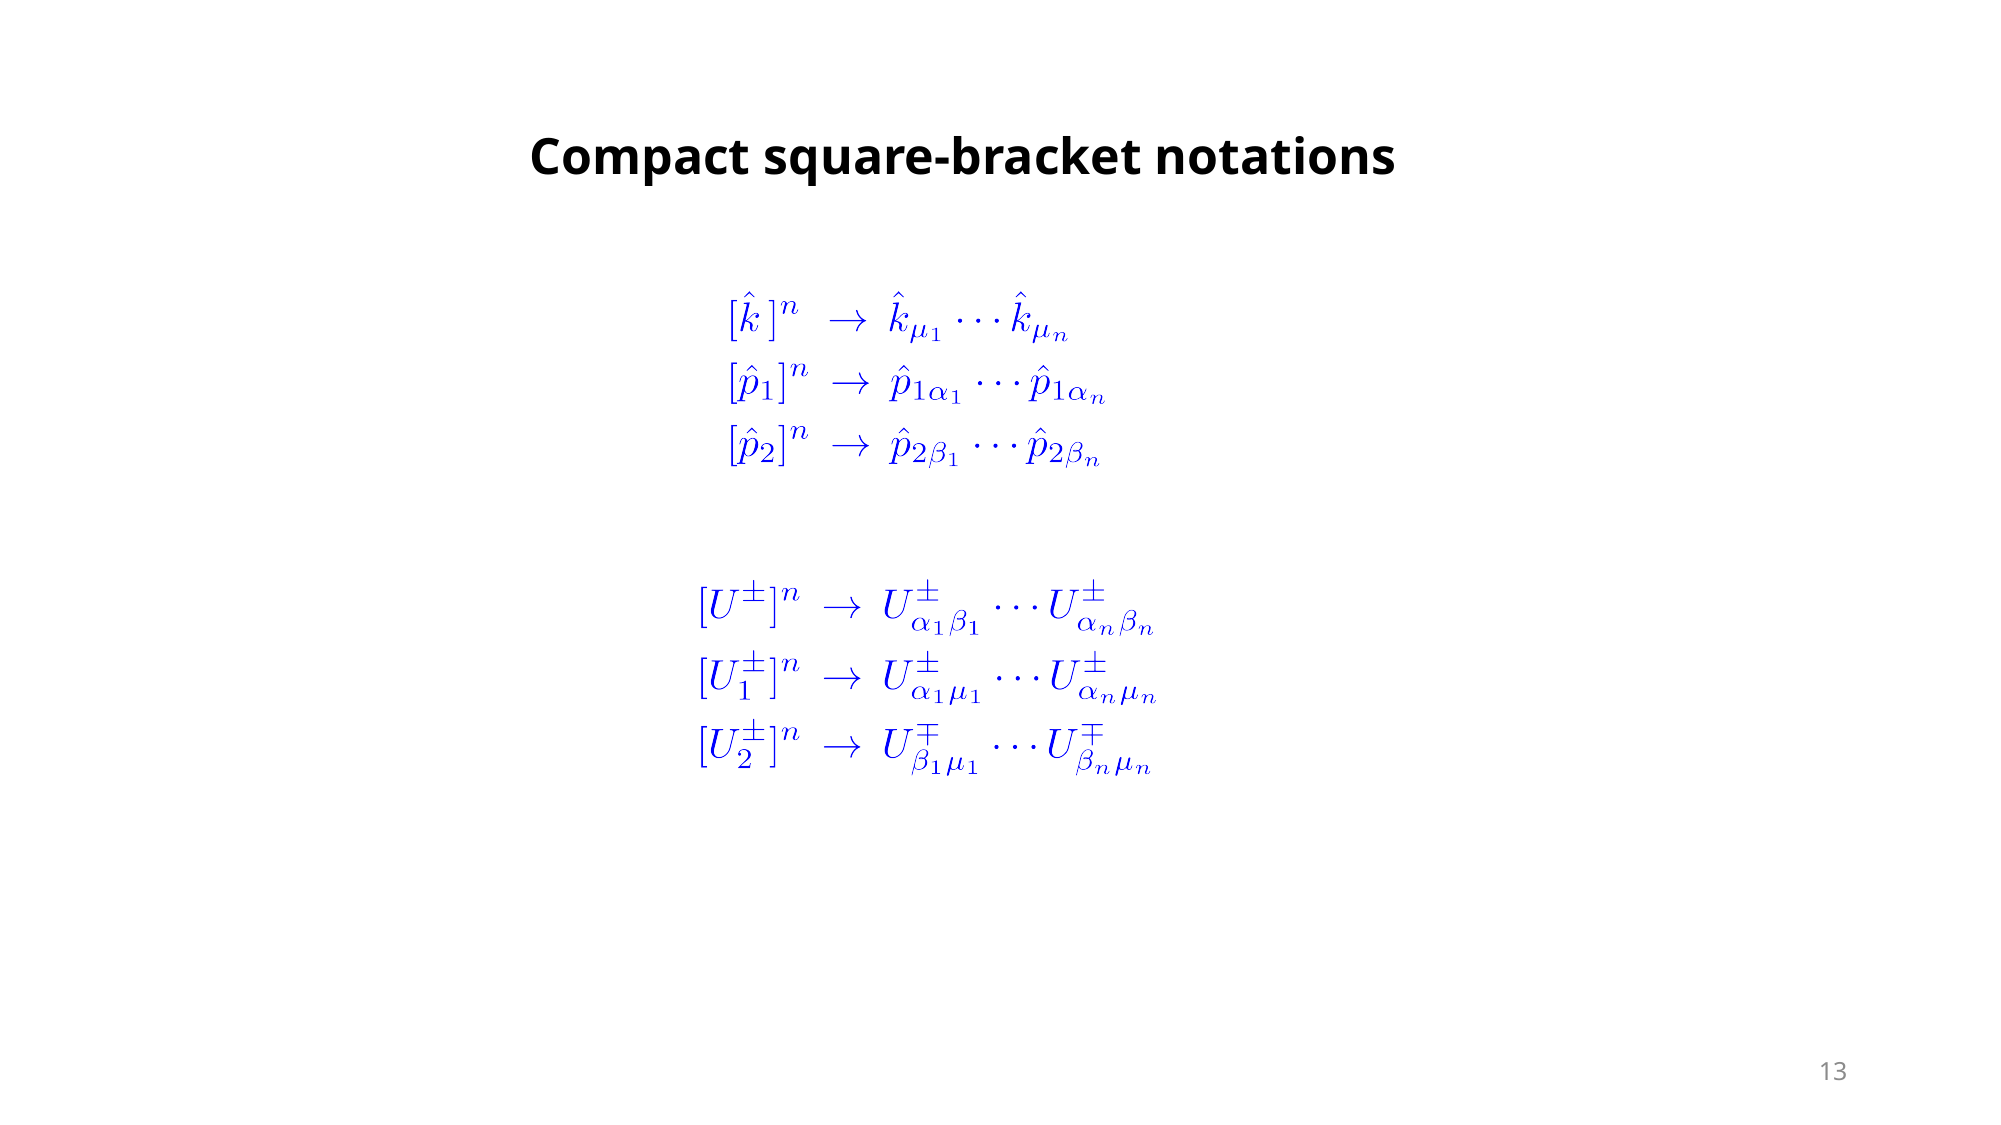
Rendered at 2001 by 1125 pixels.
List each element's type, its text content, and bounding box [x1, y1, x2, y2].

text_box Compact square-bracket notations [514, 116, 1412, 192]
picture [731, 291, 1105, 468]
picture [701, 579, 1156, 776]
slide_number 13 [1412, 1042, 1863, 1103]
